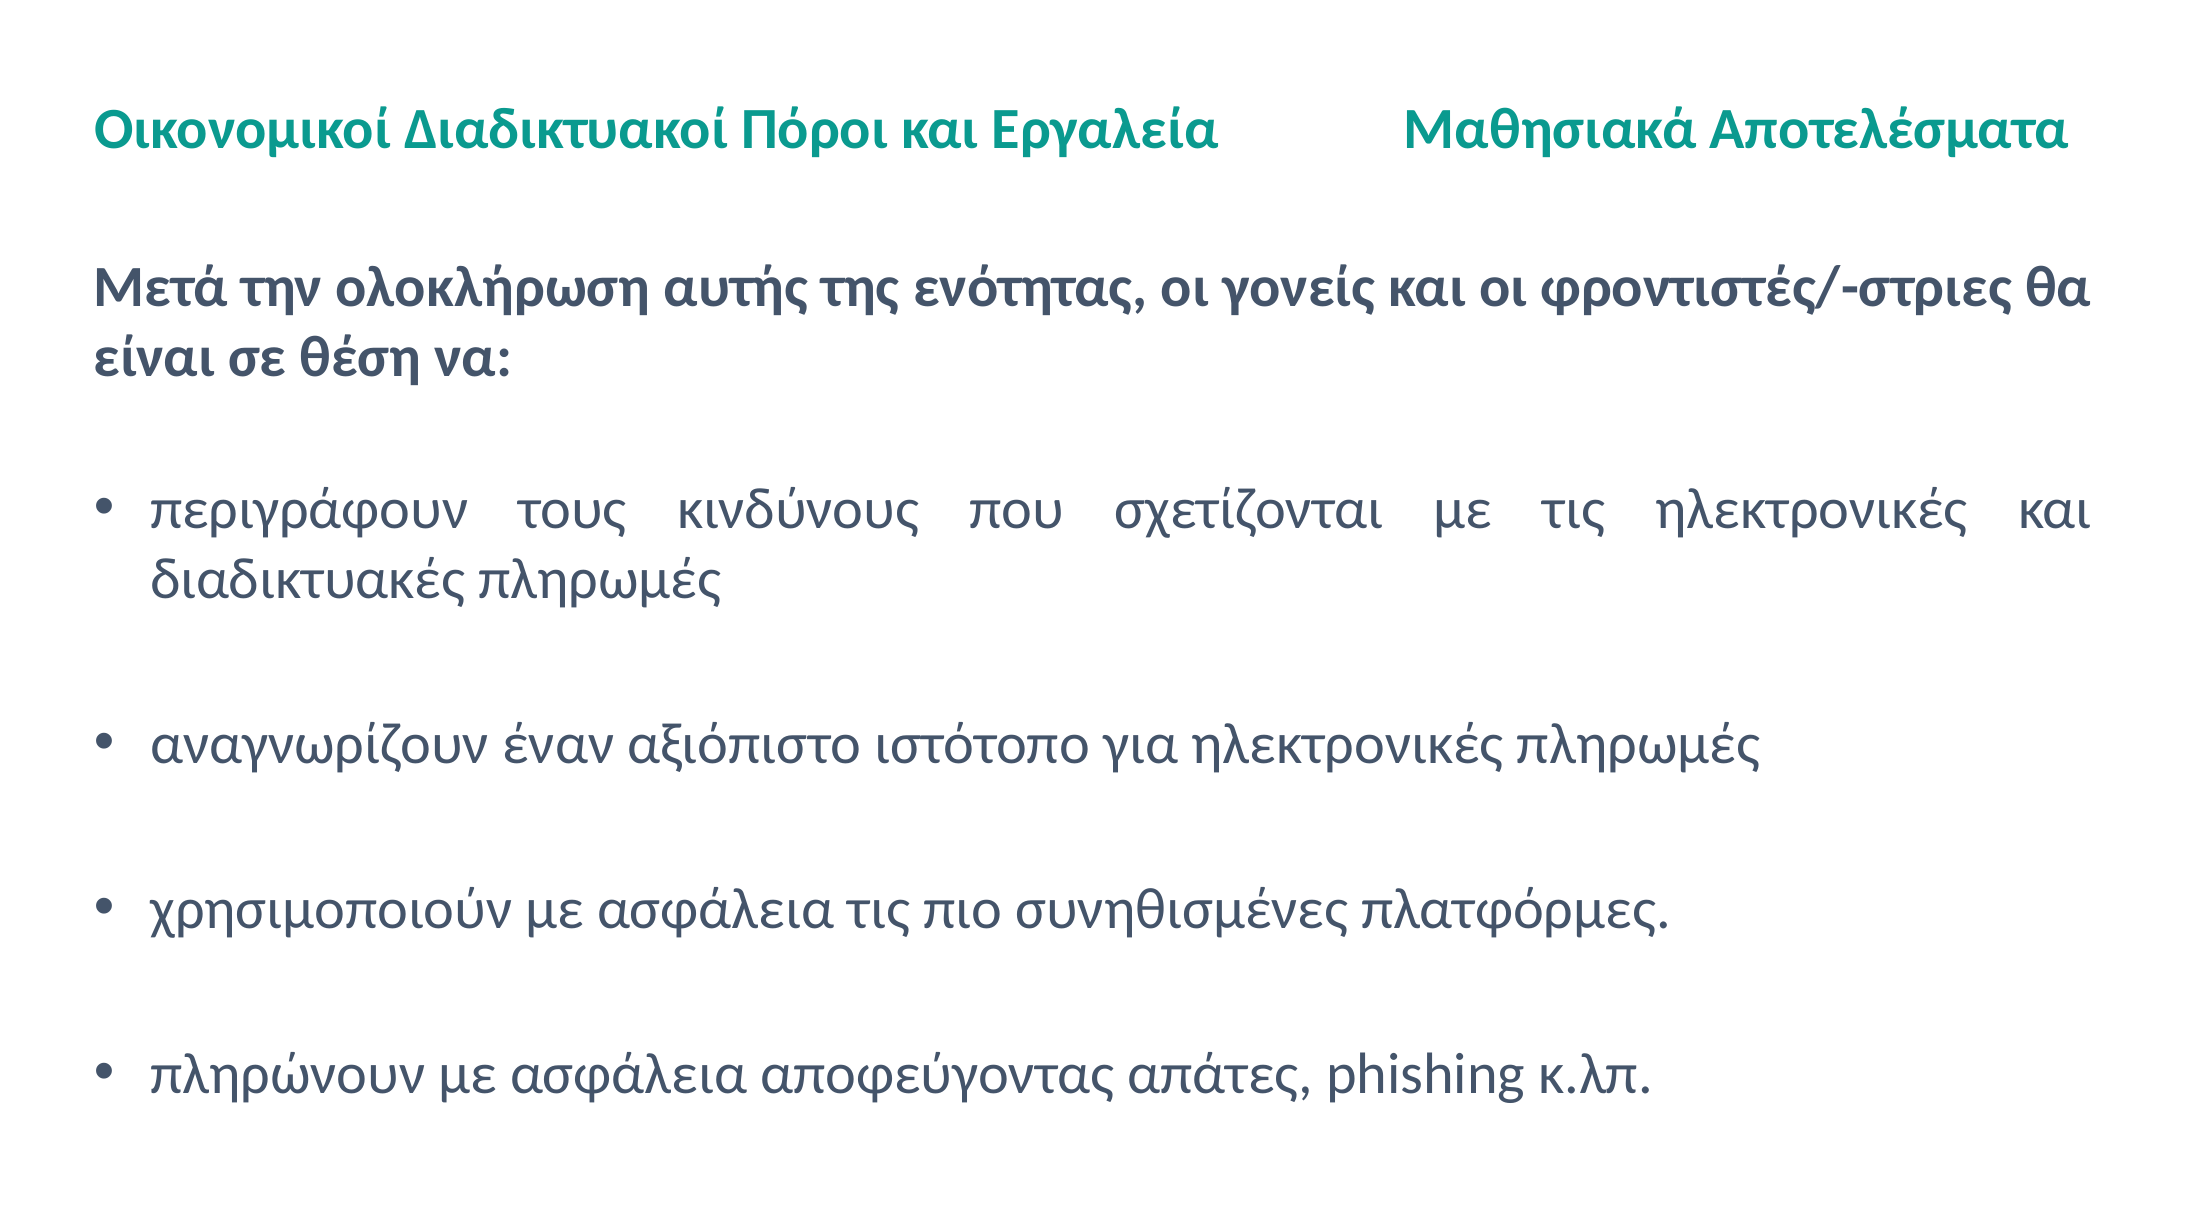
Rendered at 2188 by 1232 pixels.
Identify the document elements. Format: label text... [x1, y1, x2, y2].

list Μετά την ολοκλήρωση αυτής της ενότητας, οι γονείς και οι φροντιστές/-στριες θα είναι σε θέση να: περιγράφουν τους κινδύνους που σχετίζονται με τις ηλεκτρονικές και διαδικτυακές πληρωμές αναγνωρίζουν έναν αξιόπιστο ιστότοπο για ηλεκτρονικές πληρωμές χρησιμοποιούν με ασφάλεια τις πιο συνηθισμένες πλατφόρμες. πληρώνουν με ασφάλεια αποφεύγοντας απάτες, phishing κ.λπ. [82, 240, 2105, 1150]
title Οικονομικοί Διαδικτυακοί Πόροι και Εργαλεία Μαθησιακά Αποτελέσματα [82, 70, 2106, 189]
